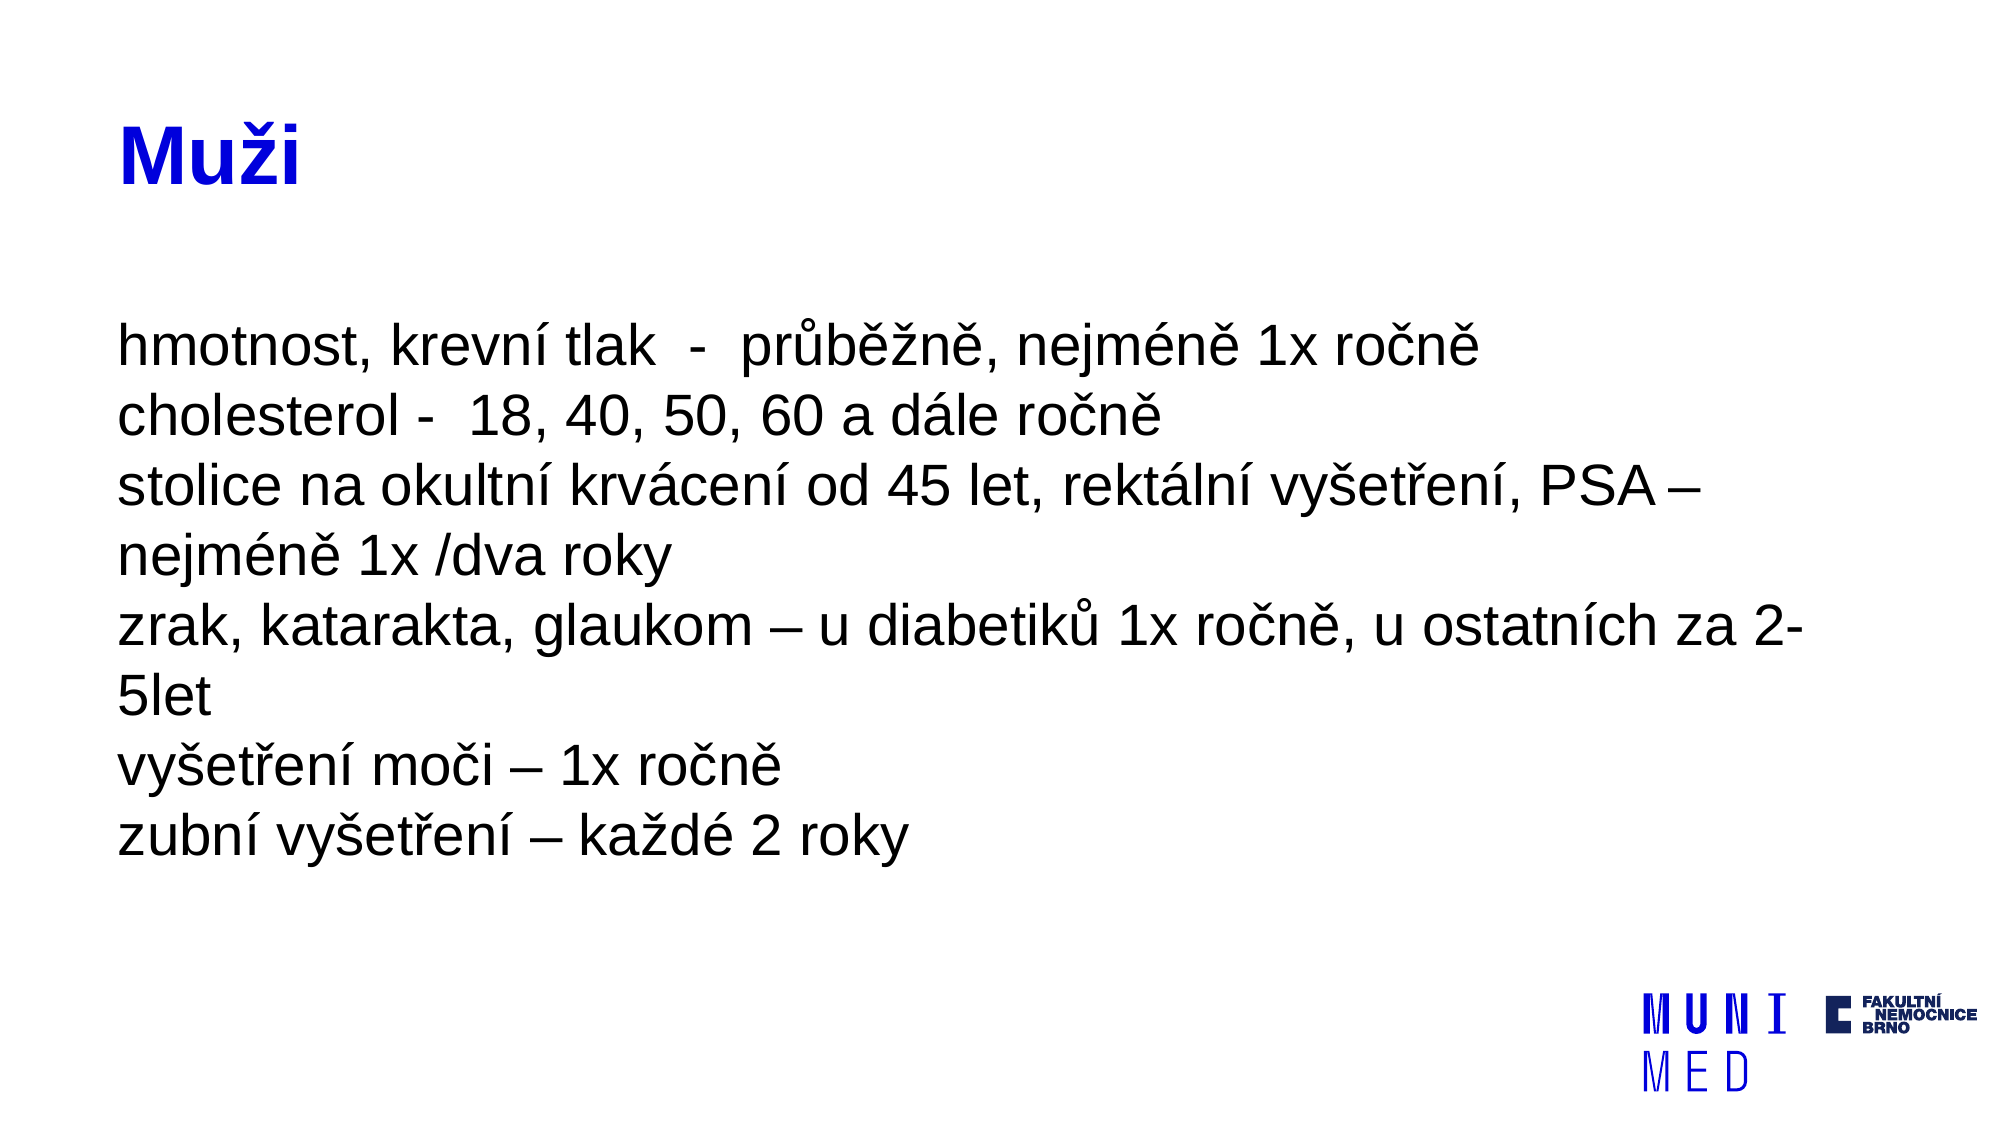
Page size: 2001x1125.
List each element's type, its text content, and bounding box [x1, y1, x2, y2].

title Muži [118, 118, 1883, 193]
list hmotnost, krevní tlak - průběžně, nejméně 1x ročně cholesterol - 18, 40, 50, 60 a dále ročně stolice na okultní krvácení od 45 let, rektální vyšetření, PSA – nejméně 1x /dva roky zrak, katarakta, glaukom – u diabetiků 1x ročně, u ostatních za 2-5let vyšetření moči – 1x ročně zubní vyšetření – každé 2 roky [117, 307, 1882, 957]
